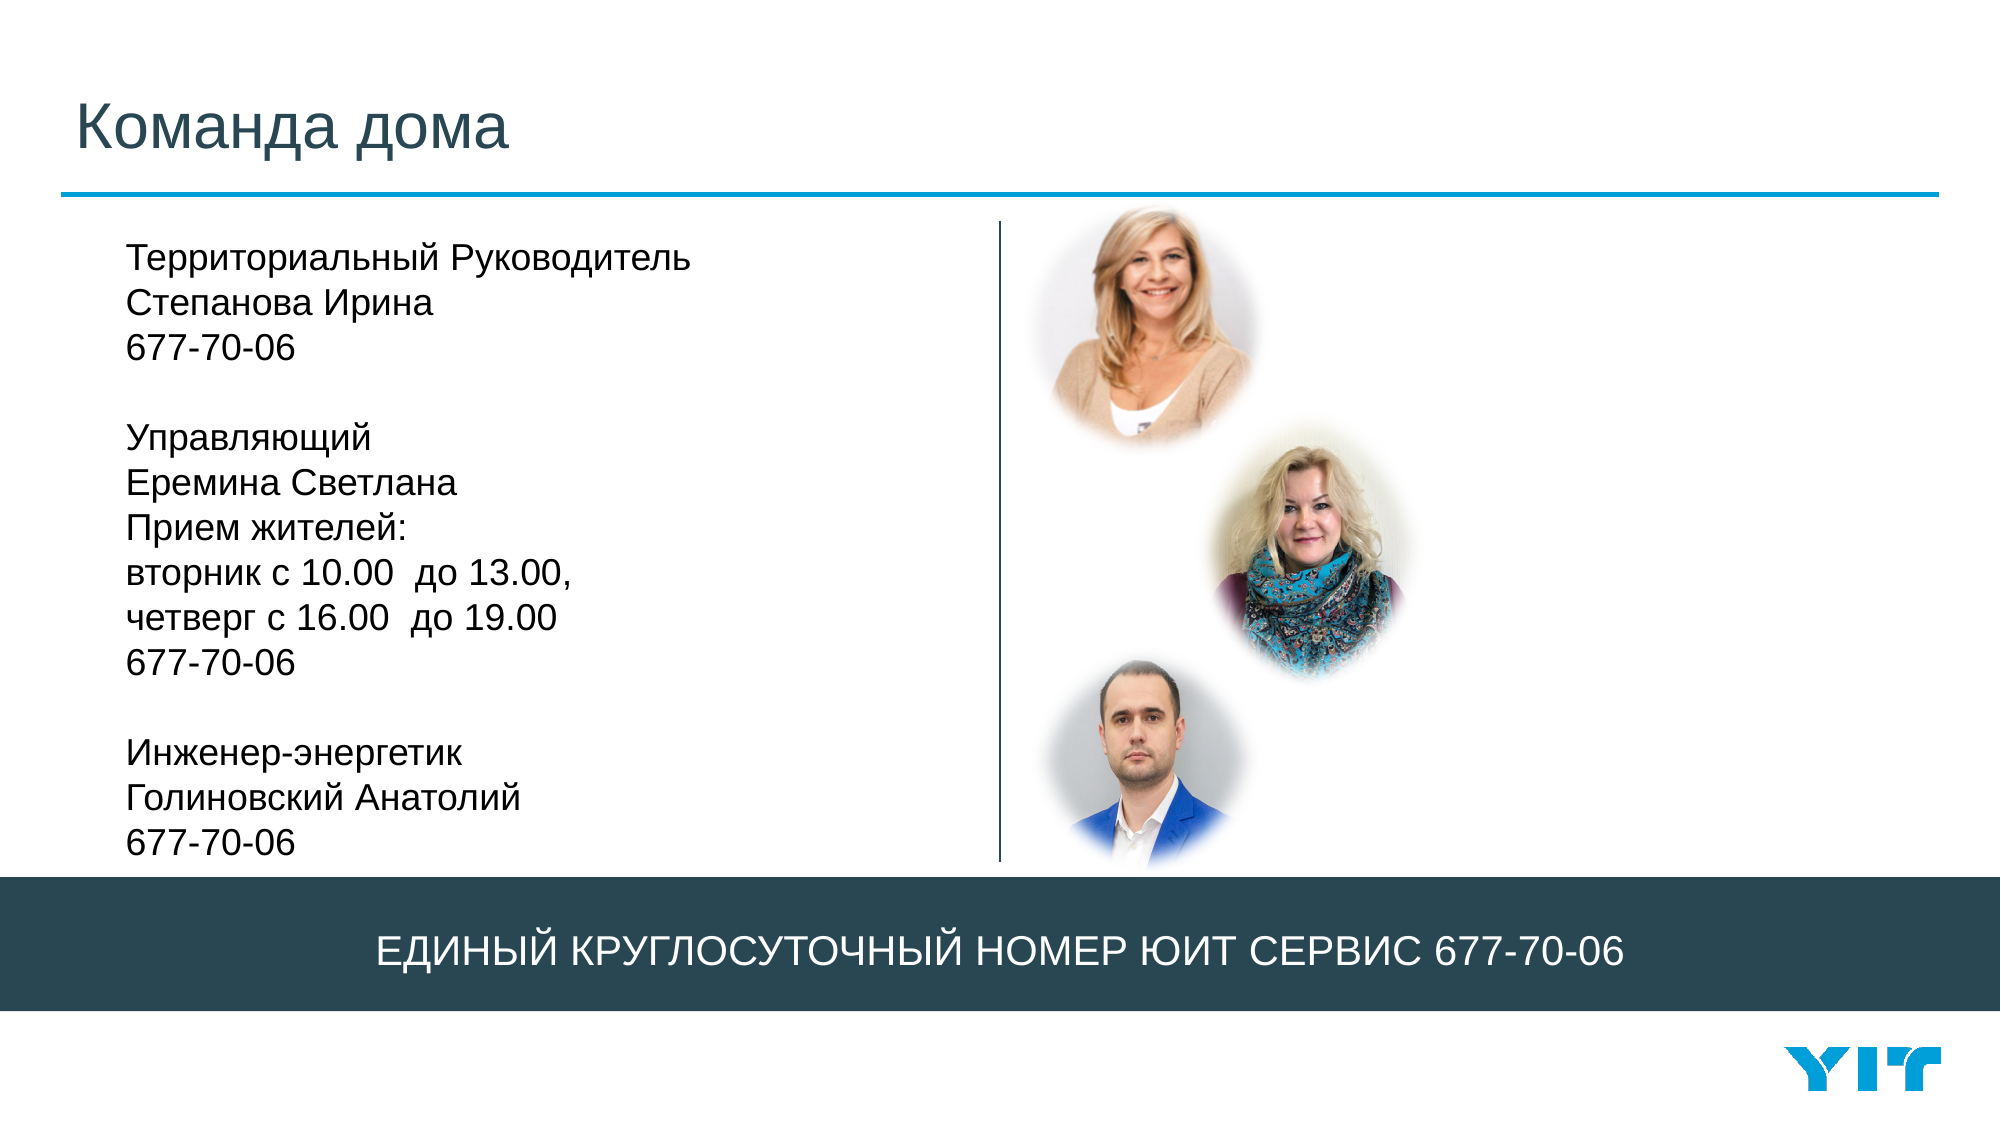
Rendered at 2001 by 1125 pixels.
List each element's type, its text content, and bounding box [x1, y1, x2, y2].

title Команда дома [60, 60, 1939, 195]
picture [1018, 198, 1427, 877]
list ЕДИНЫЙ КРУГЛОСУТОЧНЫЙ НОМЕР ЮИТ СЕРВИС 677-70-06 [60, 922, 1940, 999]
text_box Территориальный Руководитель Степанова Ирина 677-70-06 Управляющий Еремина Светлана Прием жителей: вторник с 10.00 до 13.00, четверг с 16.00 до 19.00 677-70-06 Инженер-энергетик Голиновский Анатолий 677-70-06 [110, 225, 865, 871]
picture [1784, 1013, 1941, 1124]
